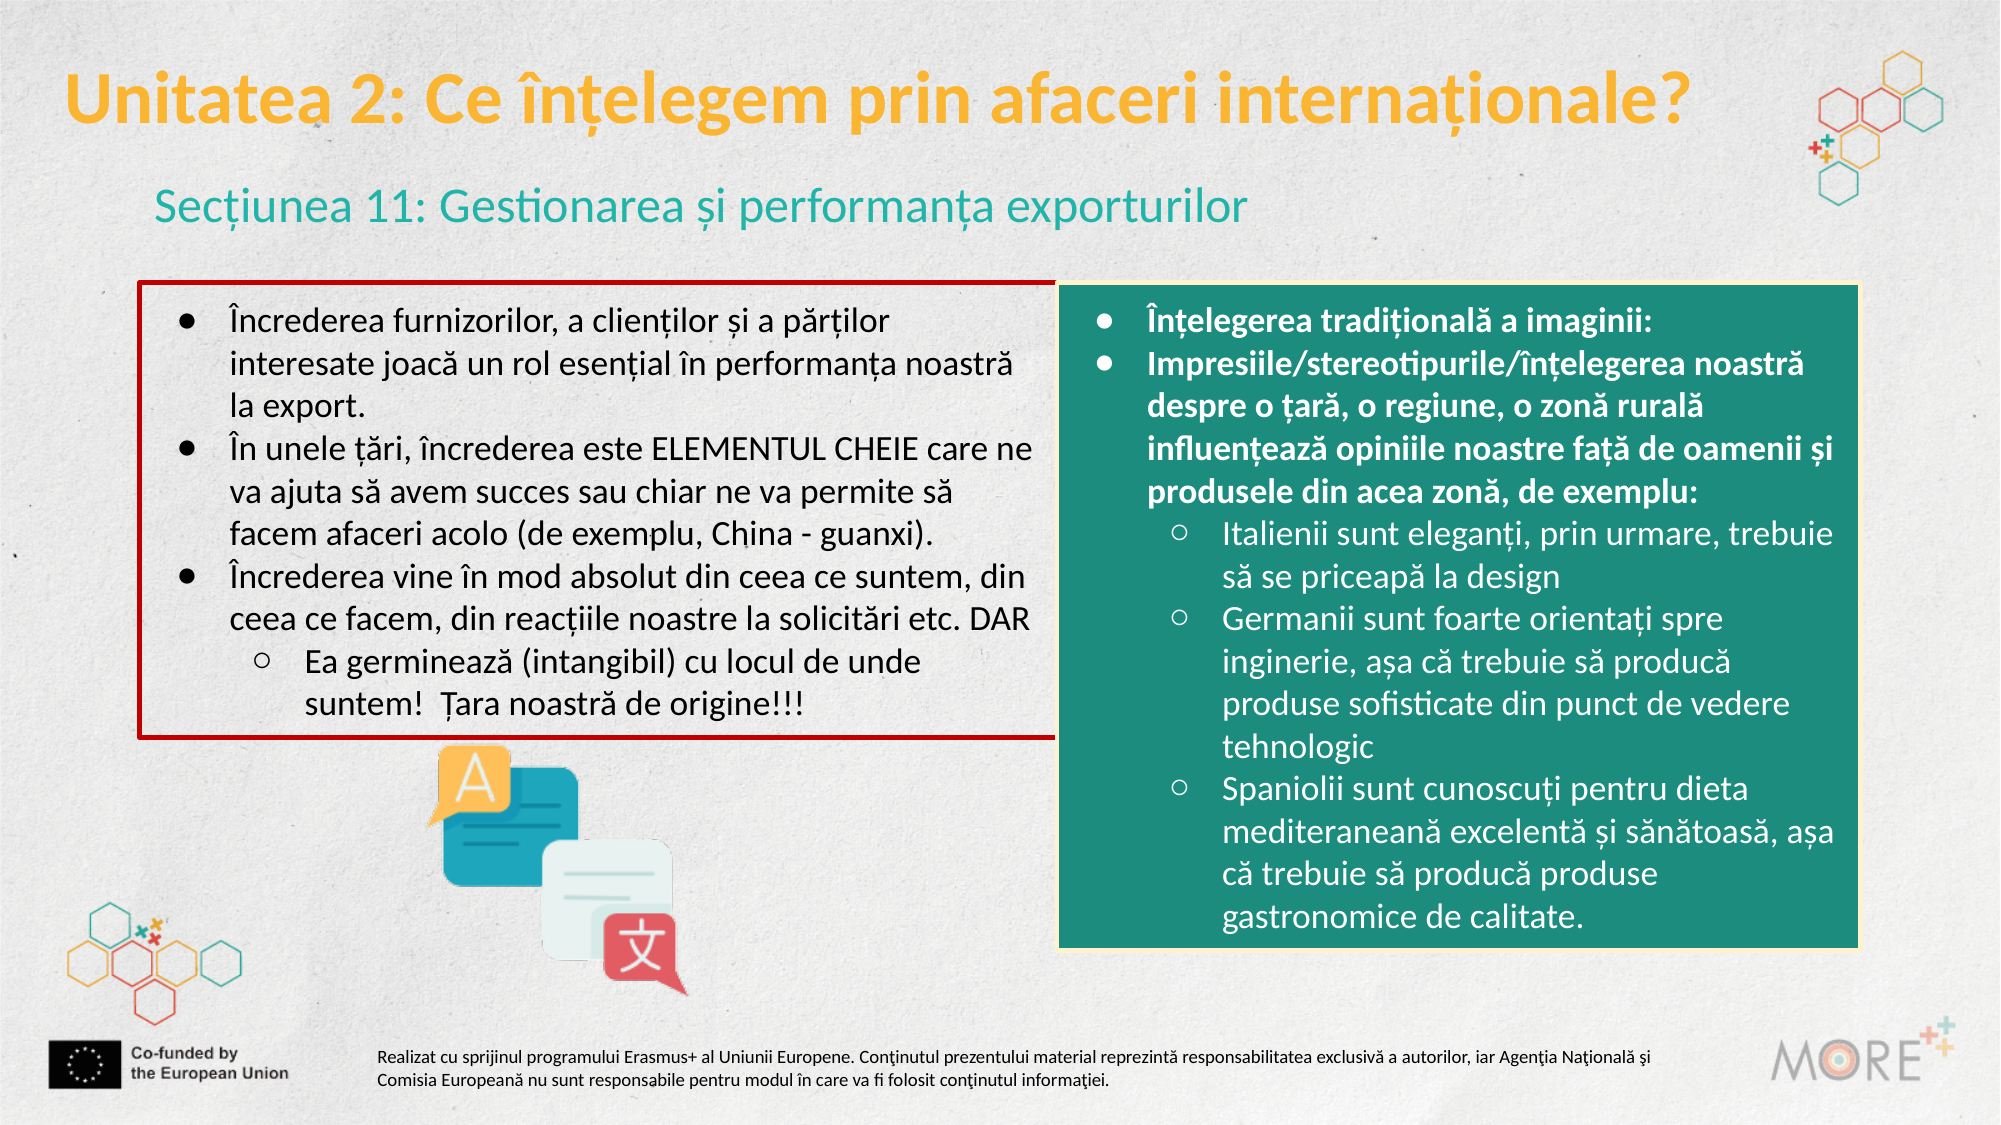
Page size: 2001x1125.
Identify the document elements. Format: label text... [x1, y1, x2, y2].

text_box Unitatea 2: Ce înțelegem prin afaceri internaționale? [49, 41, 1767, 146]
picture [0, 0, 2001, 1125]
text_box Secțiunea 11: Gestionarea și performanța exporturilor [139, 164, 1624, 240]
text_box Înțelegerea tradițională a imaginii: Impresiile/stereotipurile/înțelegerea noastră despre o țară, o regiune, o zonă rurală influențează opiniile noastre față de oamenii și produsele din acea zonă, de exemplu: Italienii sunt eleganți, prin urmare, trebuie să se priceapă la design Germanii sunt foarte orientați spre inginerie, așa că trebuie să producă produse sofisticate din punct de vedere tehnologic Spaniolii sunt cunoscuți pentru dieta mediteraneană excelentă și sănătoasă, așa că trebuie să producă produse gastronomice de calitate. [1057, 282, 1861, 951]
text_box Realizat cu sprijinul programului Erasmus+ al Uniunii Europene. Conţinutul prezentului material reprezintă responsabilitatea exclusivă a autorilor, iar Agenţia Naţională şi Comisia Europeană nu sunt responsabile pentru modul în care va fi folosit conţinutul informaţiei. [362, 1037, 1697, 1098]
text_box Încrederea furnizorilor, a clienților și a părților interesate joacă un rol esențial în performanța noastră la export. În unele țări, încrederea este ELEMENTUL CHEIE care ne va ajuta să avem succes sau chiar ne va permite să facem afaceri acolo (de exemplu, China - guanxi). Încrederea vine în mod absolut din ceea ce suntem, din ceea ce facem, din reacțiile noastre la solicitări etc. DAR Ea germinează (intangibil) cu locul de unde suntem! Țara noastră de origine!!! [139, 282, 1057, 738]
